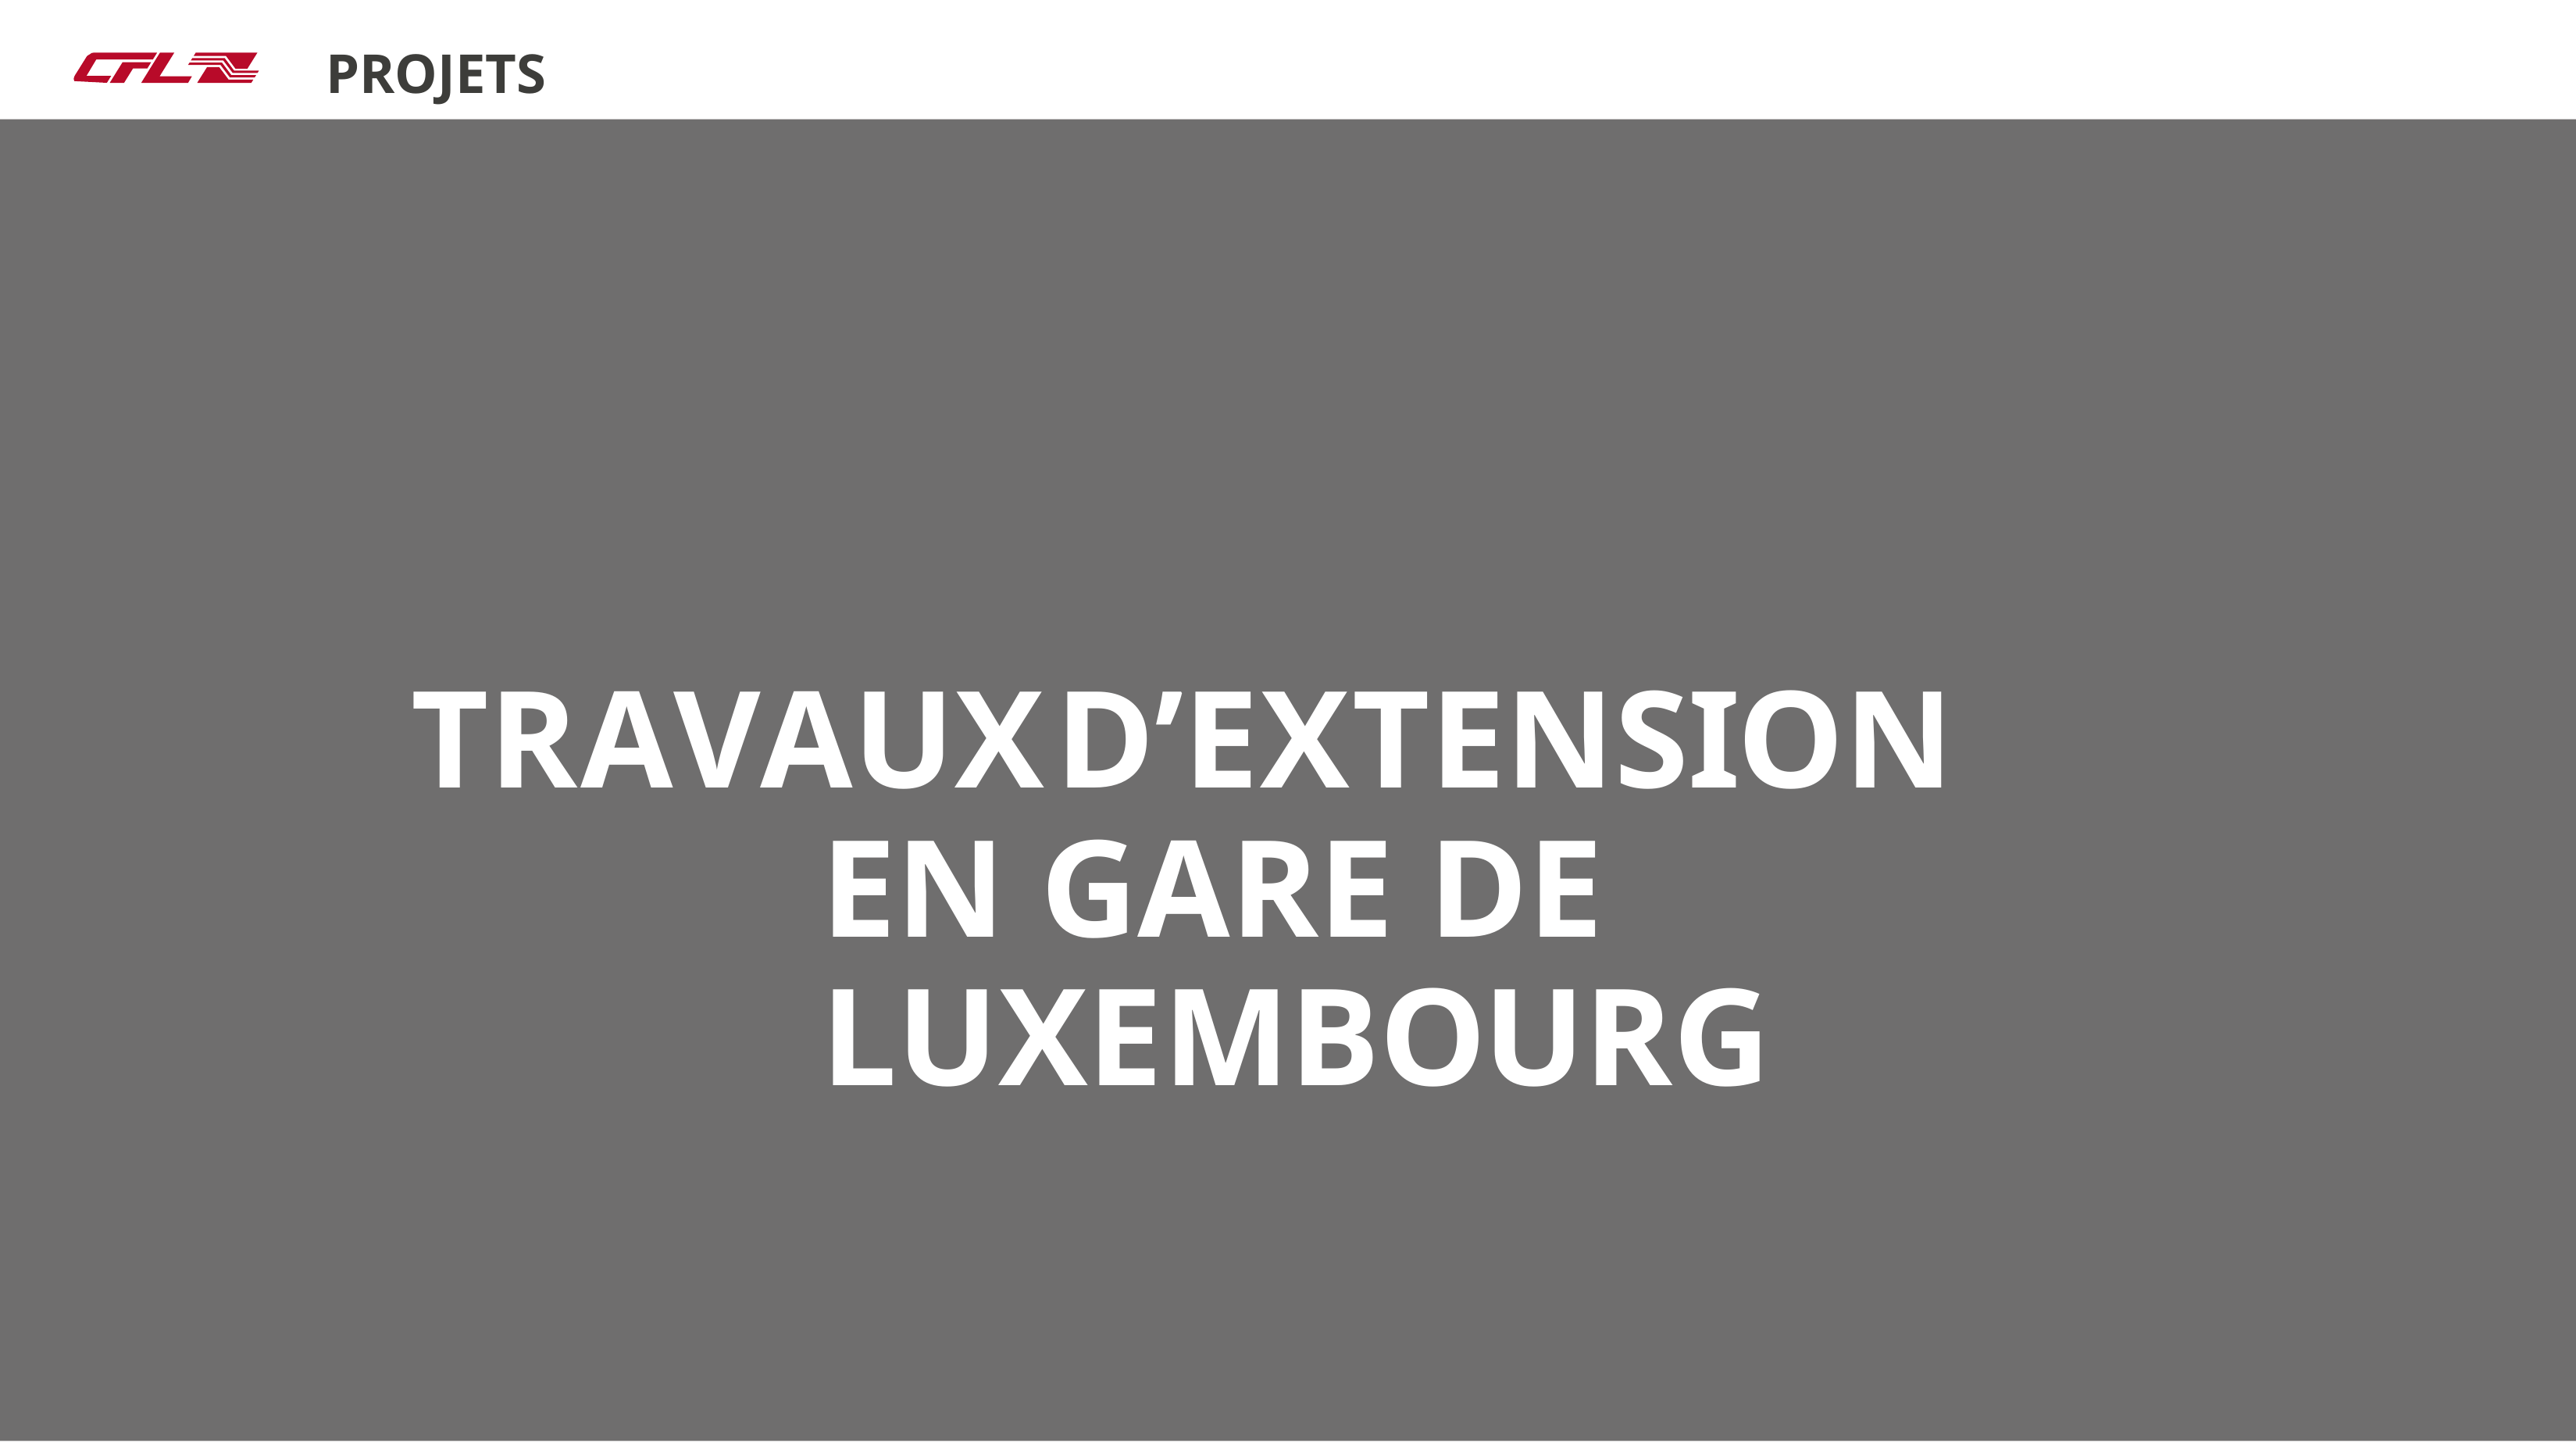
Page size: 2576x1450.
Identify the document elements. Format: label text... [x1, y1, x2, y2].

text_box PROJETS [324, 39, 615, 104]
text_box TRAVAUX D’EXTENSION EN GARE DE LUXEMBOURG [409, 666, 2162, 1113]
text_box [0, 0, 2576, 119]
text_box [73, 52, 158, 84]
text_box [187, 62, 256, 78]
text_box [191, 58, 259, 73]
text_box [141, 52, 192, 84]
text_box [197, 66, 254, 84]
text_box [0, 119, 2576, 1441]
text_box [193, 52, 258, 69]
